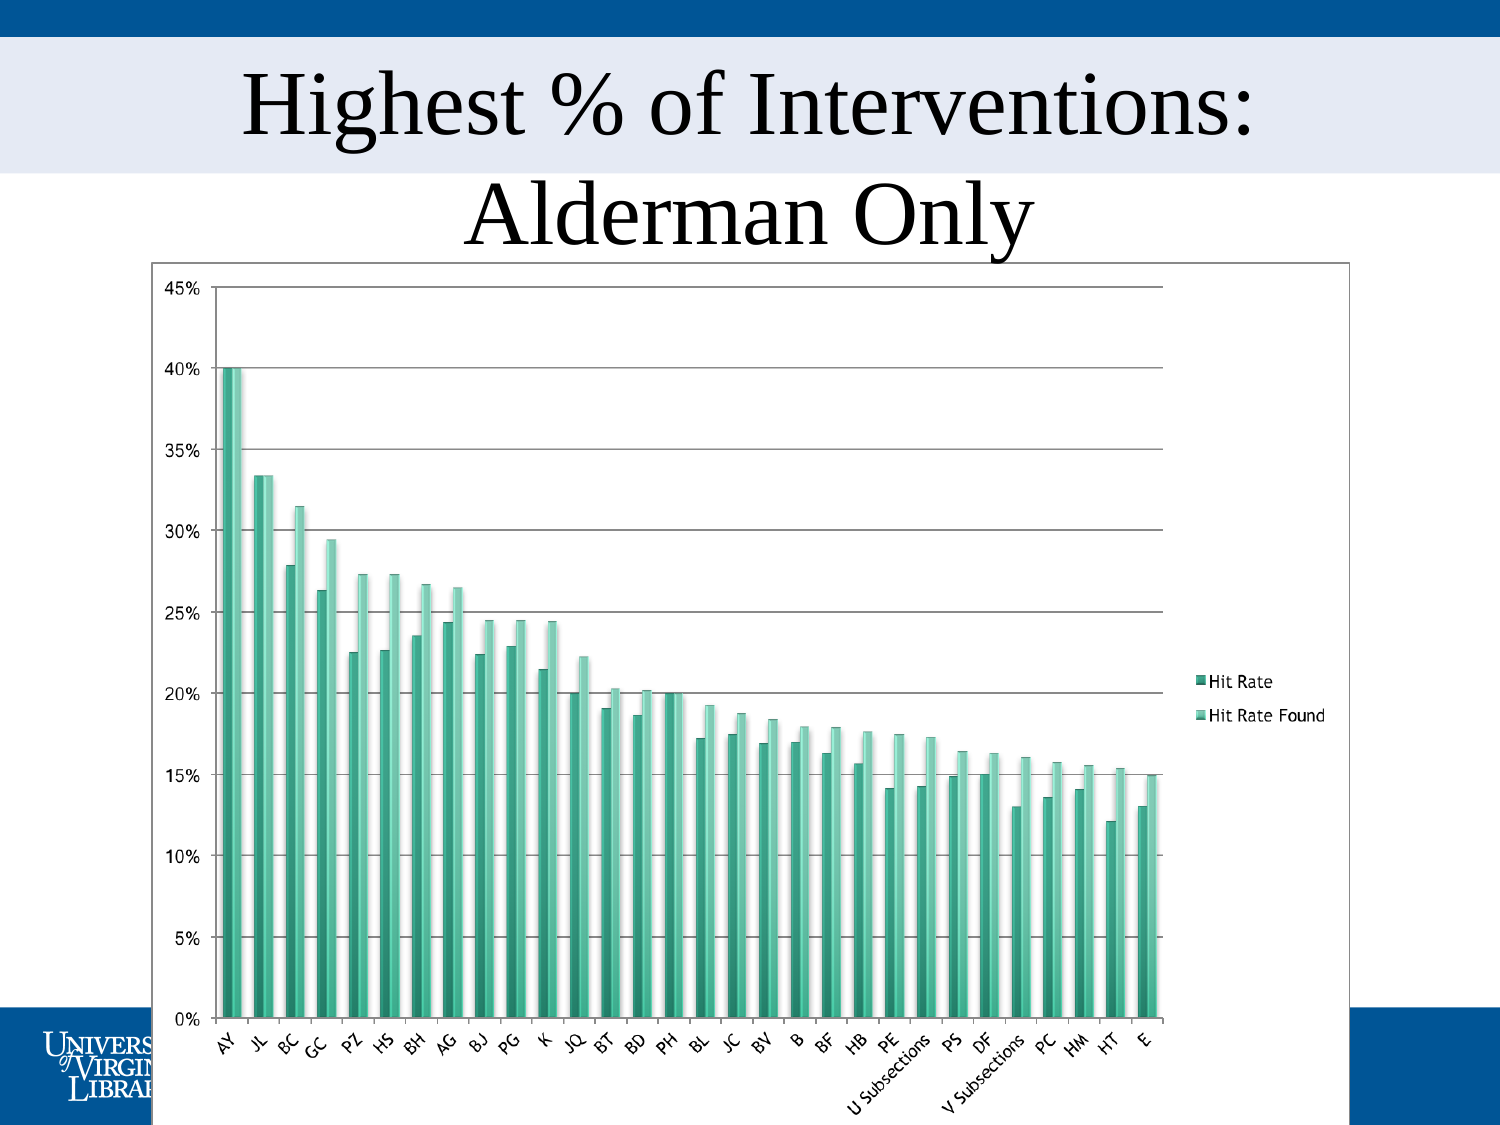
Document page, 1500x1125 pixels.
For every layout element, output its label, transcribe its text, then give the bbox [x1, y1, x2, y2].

picture [0, 0, 1500, 1125]
title Highest % of Interventions: Alderman Only [75, 87, 1425, 218]
